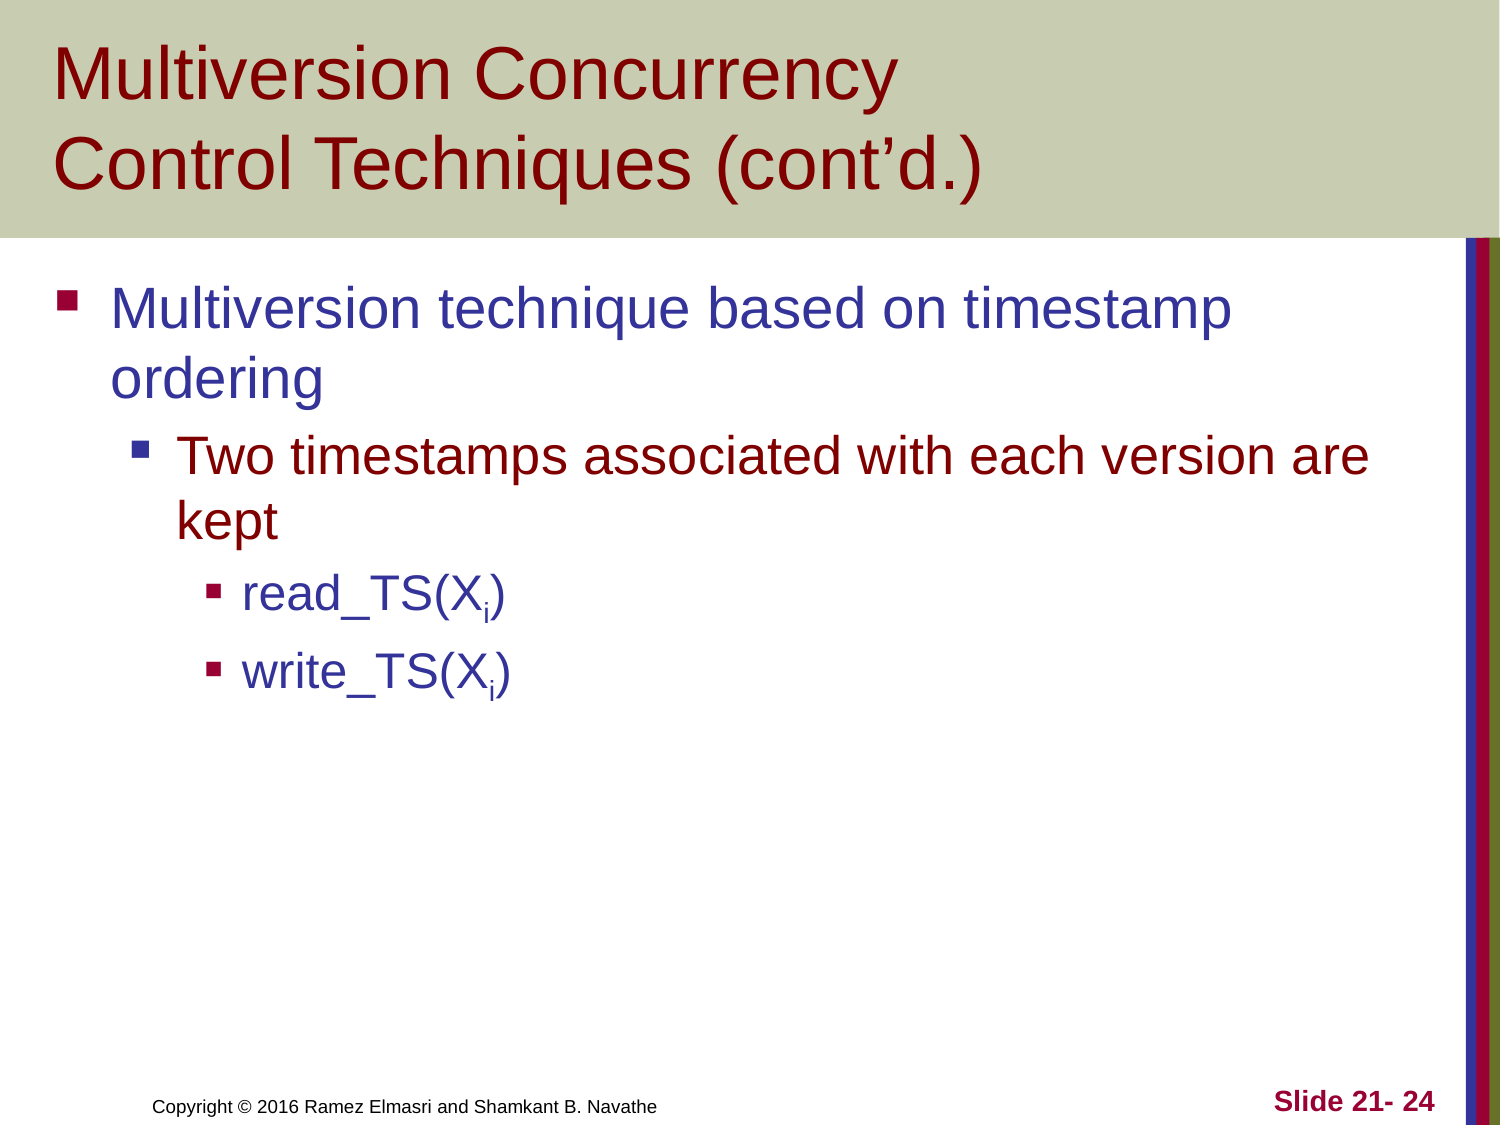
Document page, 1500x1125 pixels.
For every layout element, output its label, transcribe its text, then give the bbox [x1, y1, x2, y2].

slide_number Slide 21- 24 [1137, 1049, 1451, 1125]
list Multiversion technique based on timestamp ordering Two timestamps associated with each version are kept read_TS(Xi) write_TS(Xi) [39, 262, 1400, 1013]
title Multiversion Concurrency Control Techniques (cont’d.) [37, 49, 1317, 213]
